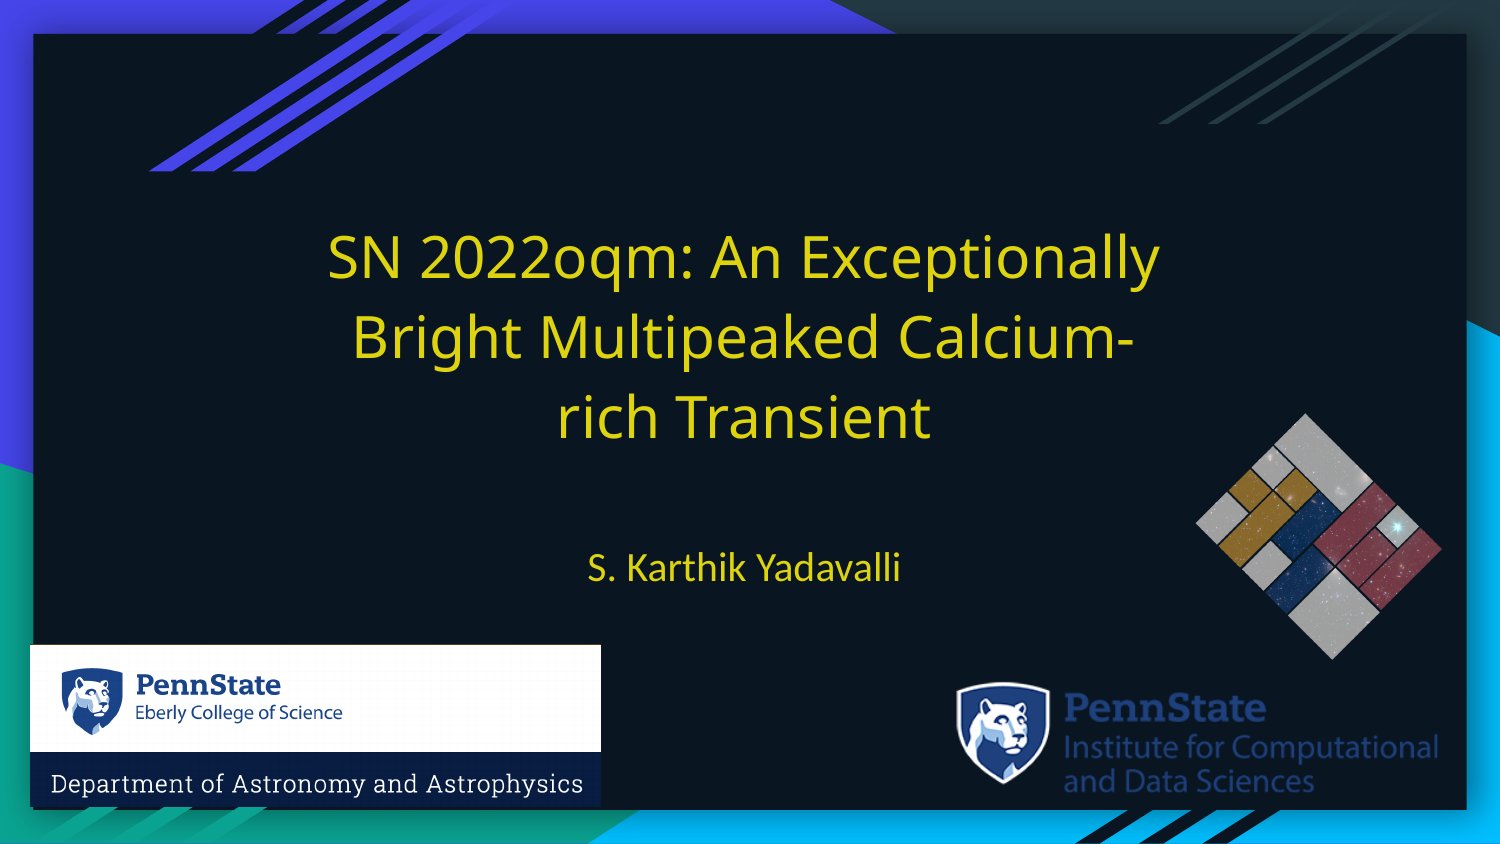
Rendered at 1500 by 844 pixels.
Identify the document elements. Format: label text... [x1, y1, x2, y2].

picture [1194, 413, 1442, 661]
picture [30, 644, 601, 808]
title SN 2022oqm: An Exceptionally Bright Multipeaked Calcium-rich Transient [304, 166, 1185, 505]
subtitle S. Karthik Yadavalli [304, 535, 1185, 677]
picture [942, 664, 1465, 808]
